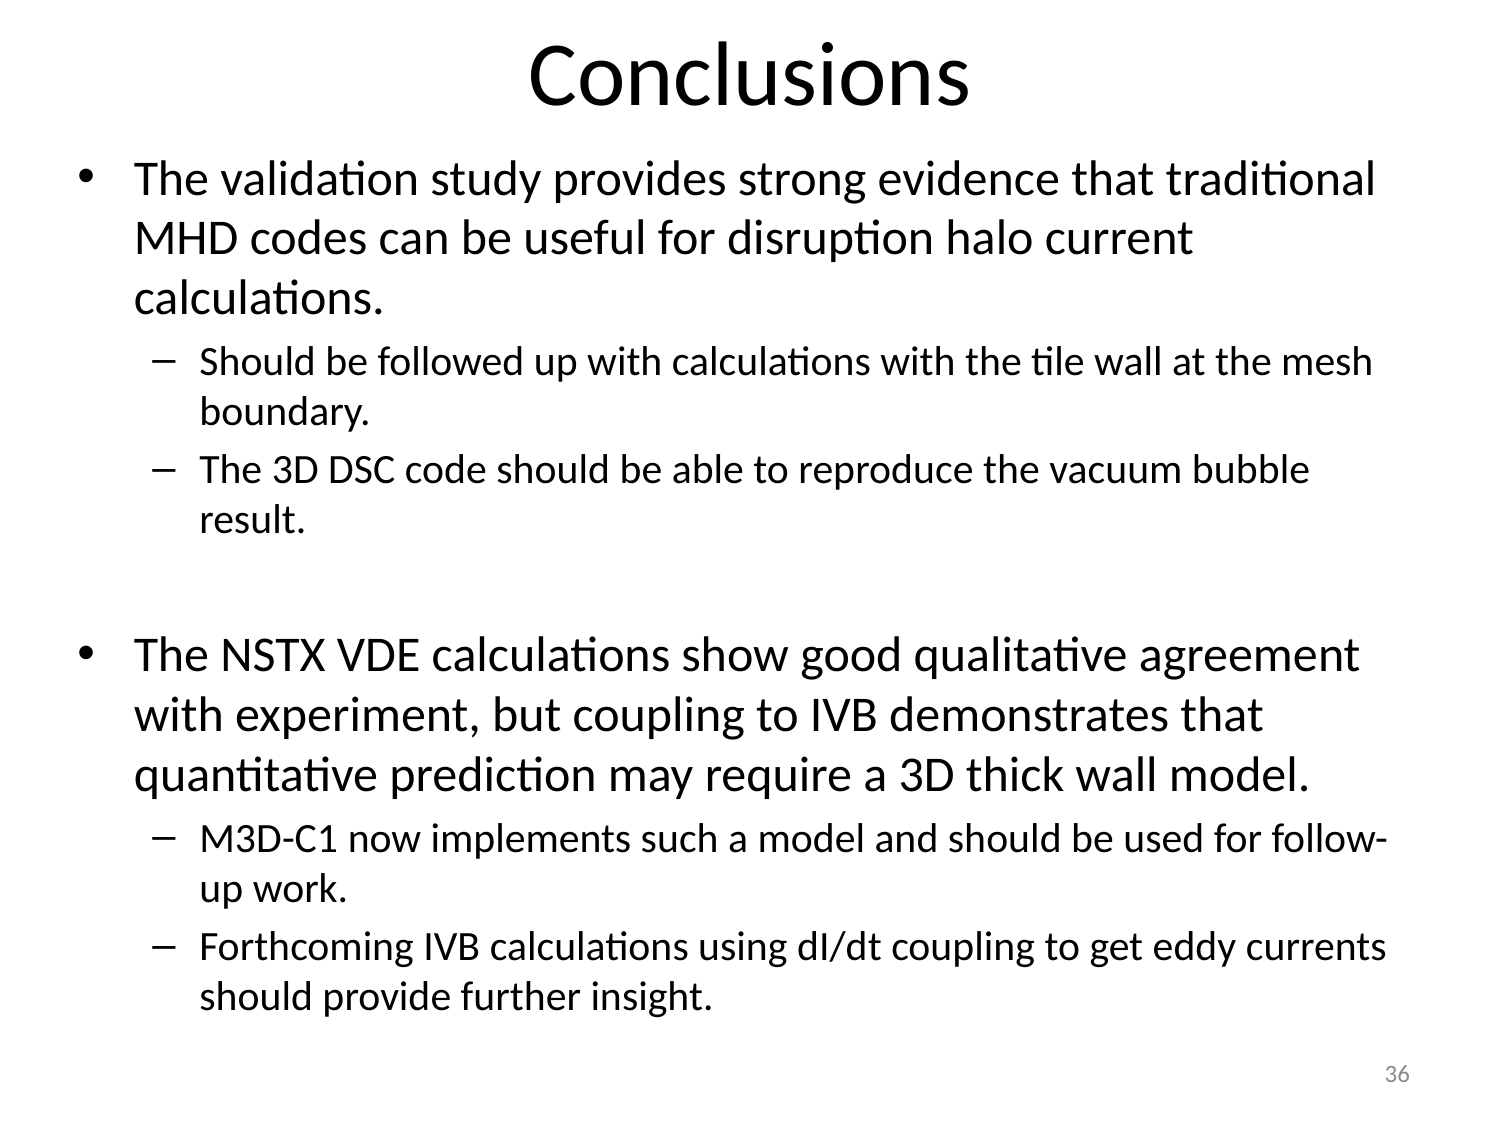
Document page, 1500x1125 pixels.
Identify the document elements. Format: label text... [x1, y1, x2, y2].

title Conclusions [75, 0, 1425, 137]
slide_number 36 [1074, 1042, 1425, 1103]
list The validation study provides strong evidence that traditional MHD codes can be useful for disruption halo current calculations. Should be followed up with calculations with the tile wall at the mesh boundary. The 3D DSC code should be able to reproduce the vacuum bubble result. The NSTX VDE calculations show good qualitative agreement with experiment, but coupling to IVB demonstrates that quantitative prediction may require a 3D thick wall model. M3D-C1 now implements such a model and should be used for follow-up work. Forthcoming IVB calculations using dI/dt coupling to get eddy currents should provide further insight. [62, 137, 1438, 1050]
